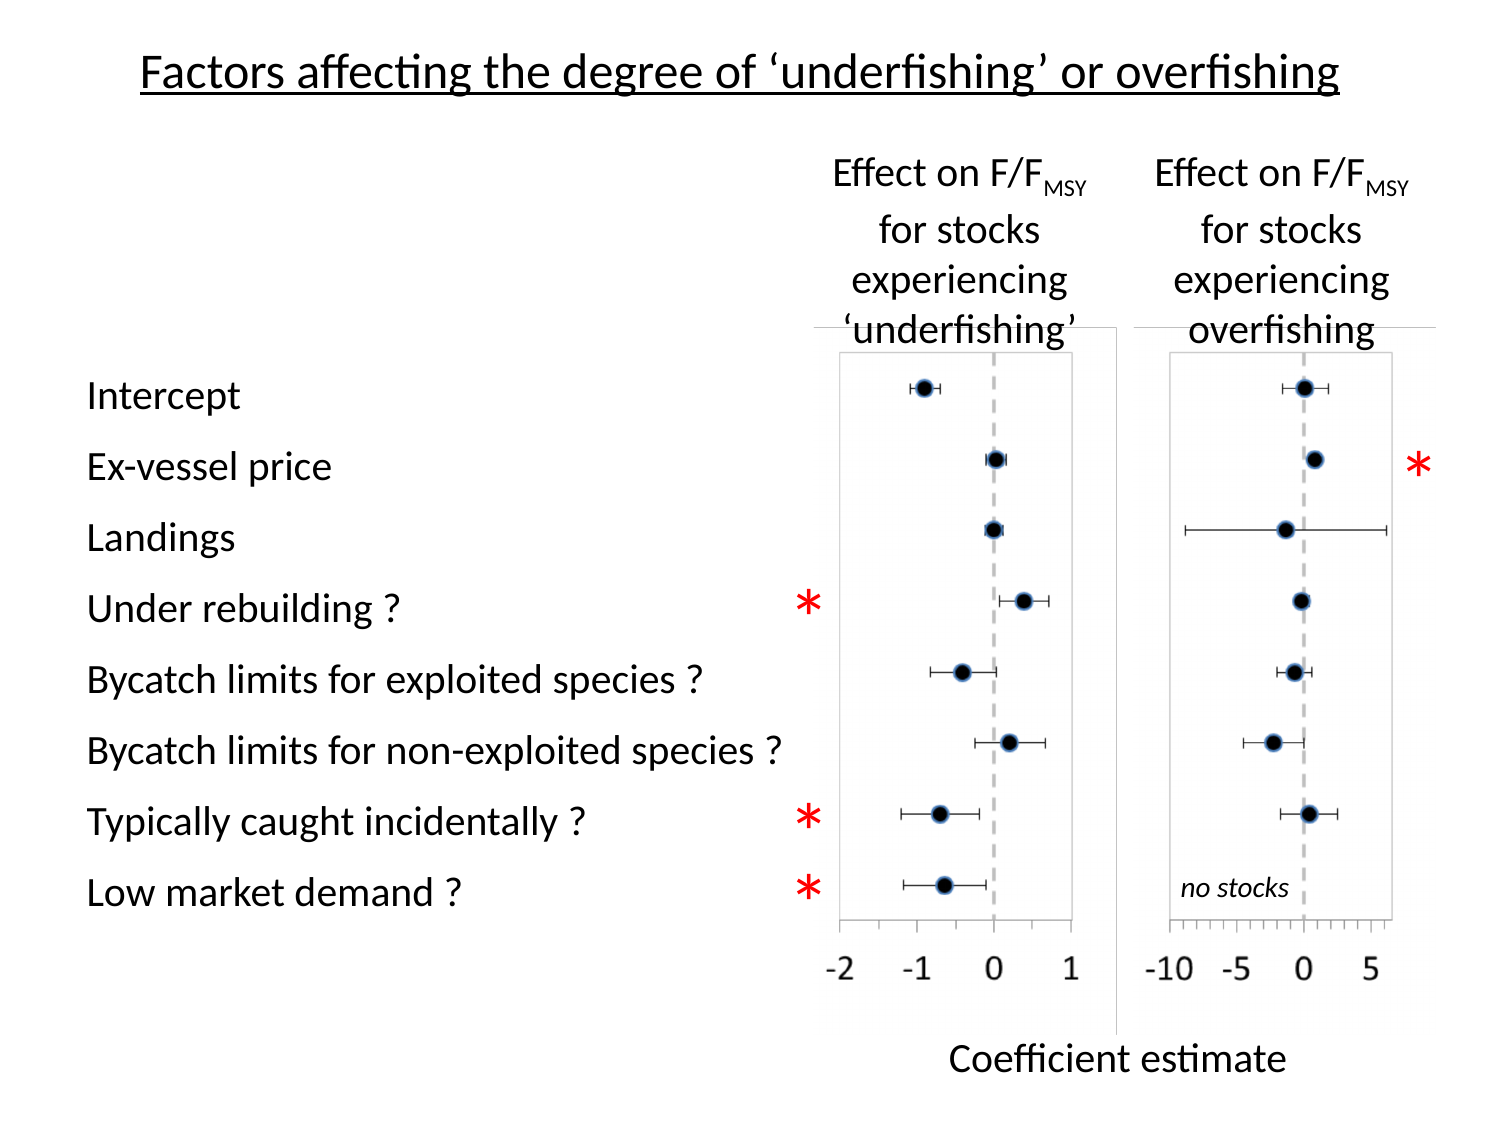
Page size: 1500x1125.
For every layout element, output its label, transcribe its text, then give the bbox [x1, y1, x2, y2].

text_box Intercept Ex-vessel price Landings Under rebuilding ? Bycatch limits for exploited species ? Bycatch limits for non-exploited species ? Typically caught incidentally ? Low market demand ? [71, 339, 799, 923]
text_box Factors affecting the degree of ‘underfishing’ or overfishing [125, 30, 1356, 106]
text_box * [774, 843, 846, 958]
text_box no stocks [1165, 861, 1305, 911]
picture [609, 359, 1500, 1034]
text_box * [1383, 419, 1456, 528]
text_box Coefficient estimate [934, 1023, 1303, 1088]
text_box Effect on F/FMSY for stocks experiencing ‘underfishing’ [794, 137, 1116, 359]
text_box Effect on F/FMSY for stocks experiencing overfishing [1116, 137, 1447, 359]
